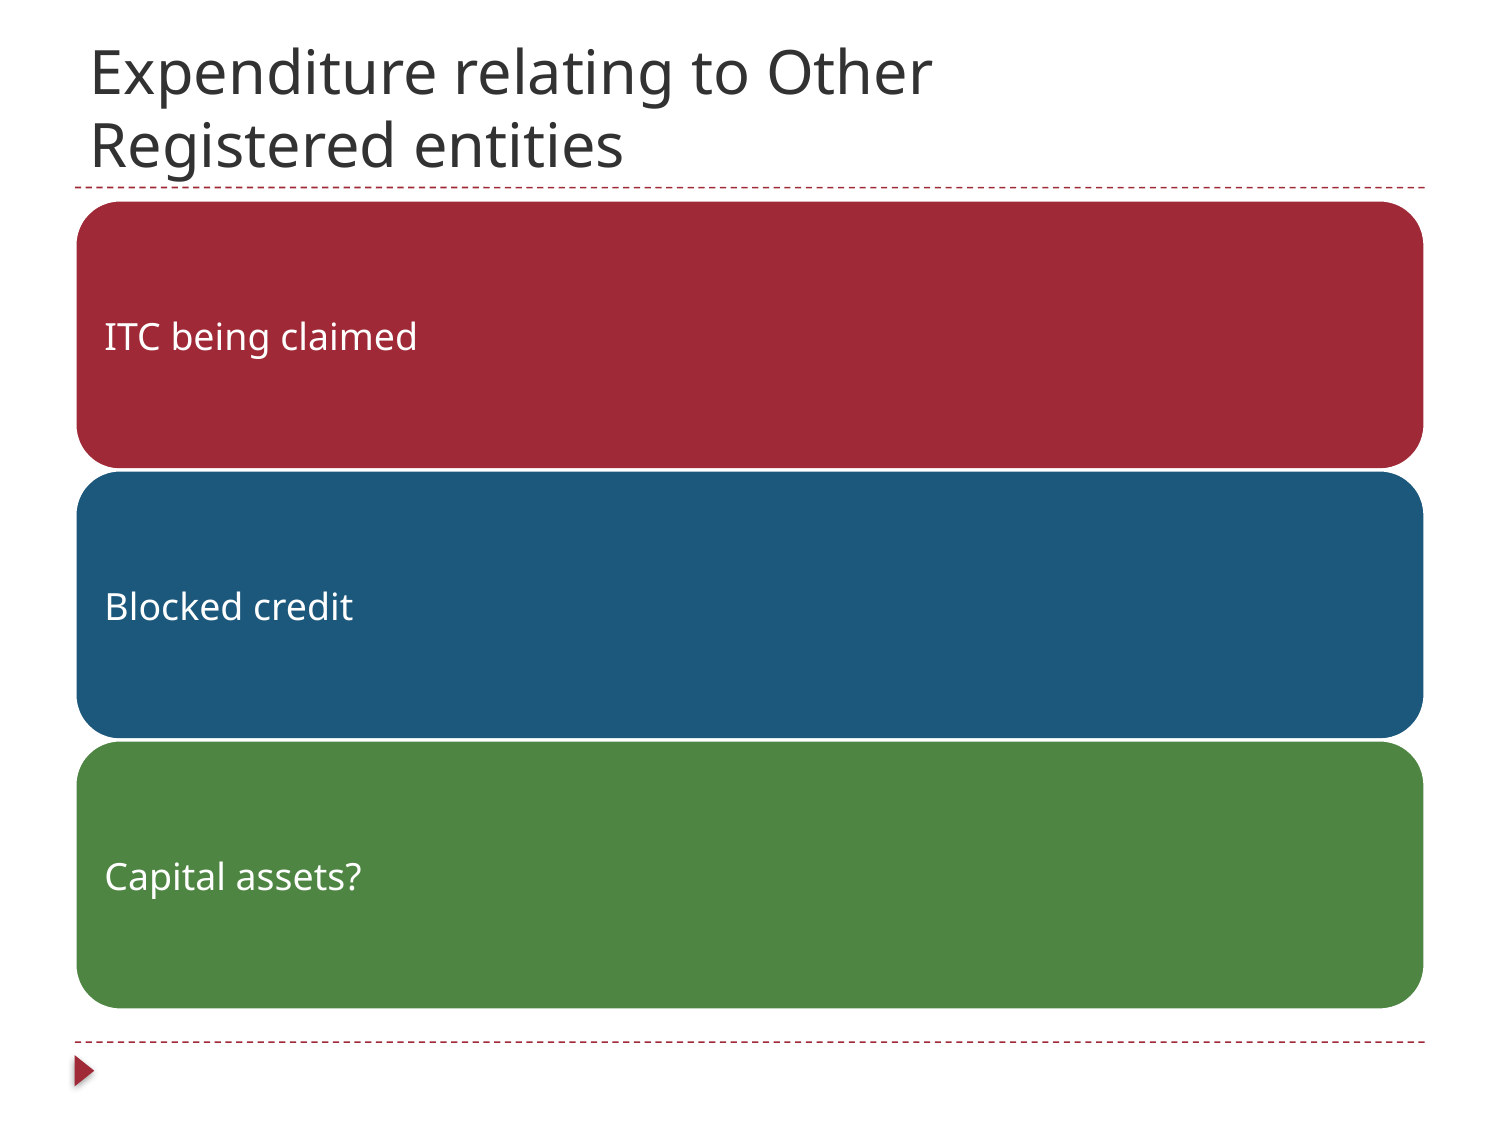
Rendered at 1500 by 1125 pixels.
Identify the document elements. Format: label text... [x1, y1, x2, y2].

title Expenditure relating to Other Registered entities [75, 24, 1425, 188]
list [74, 199, 1426, 1011]
